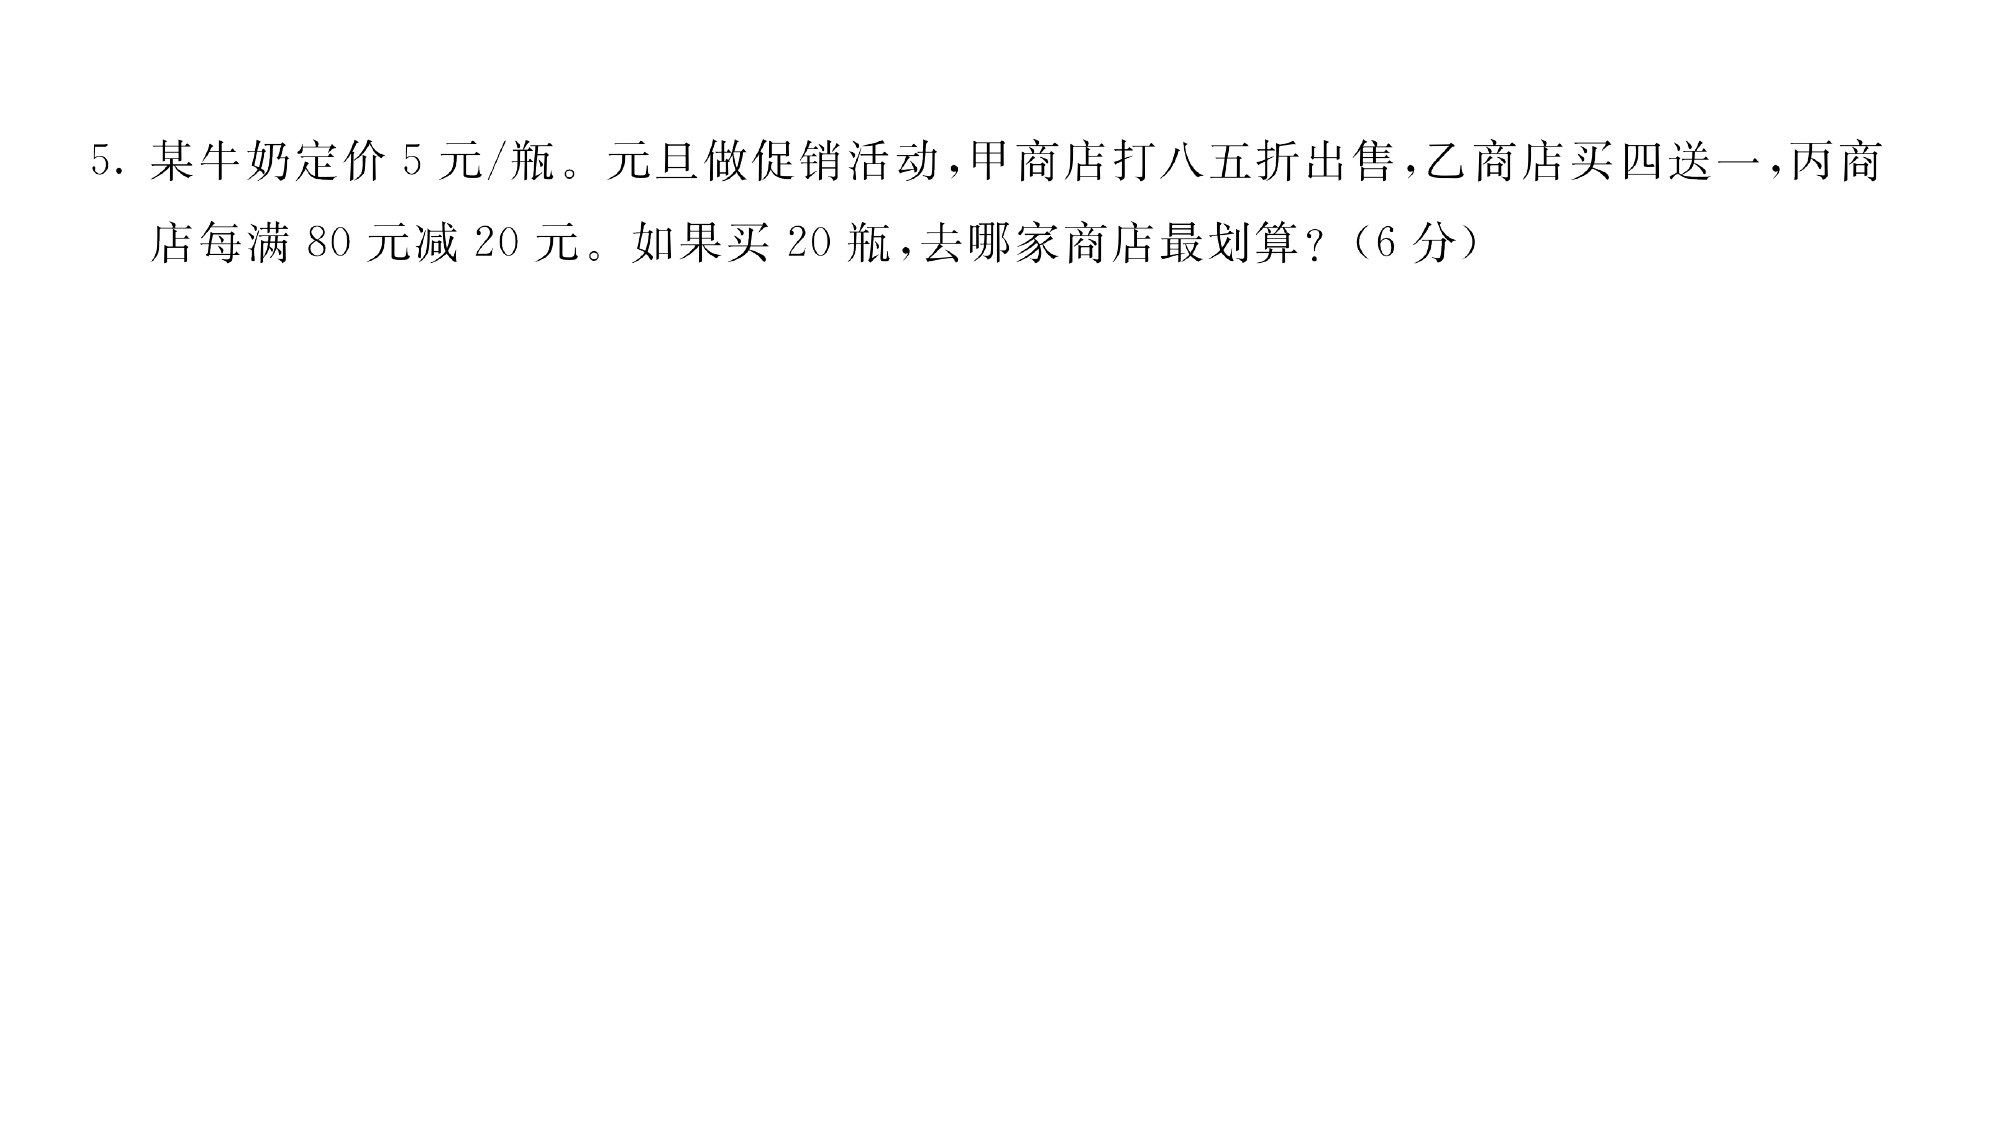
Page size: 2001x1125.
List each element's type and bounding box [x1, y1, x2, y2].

picture [88, 118, 1979, 670]
